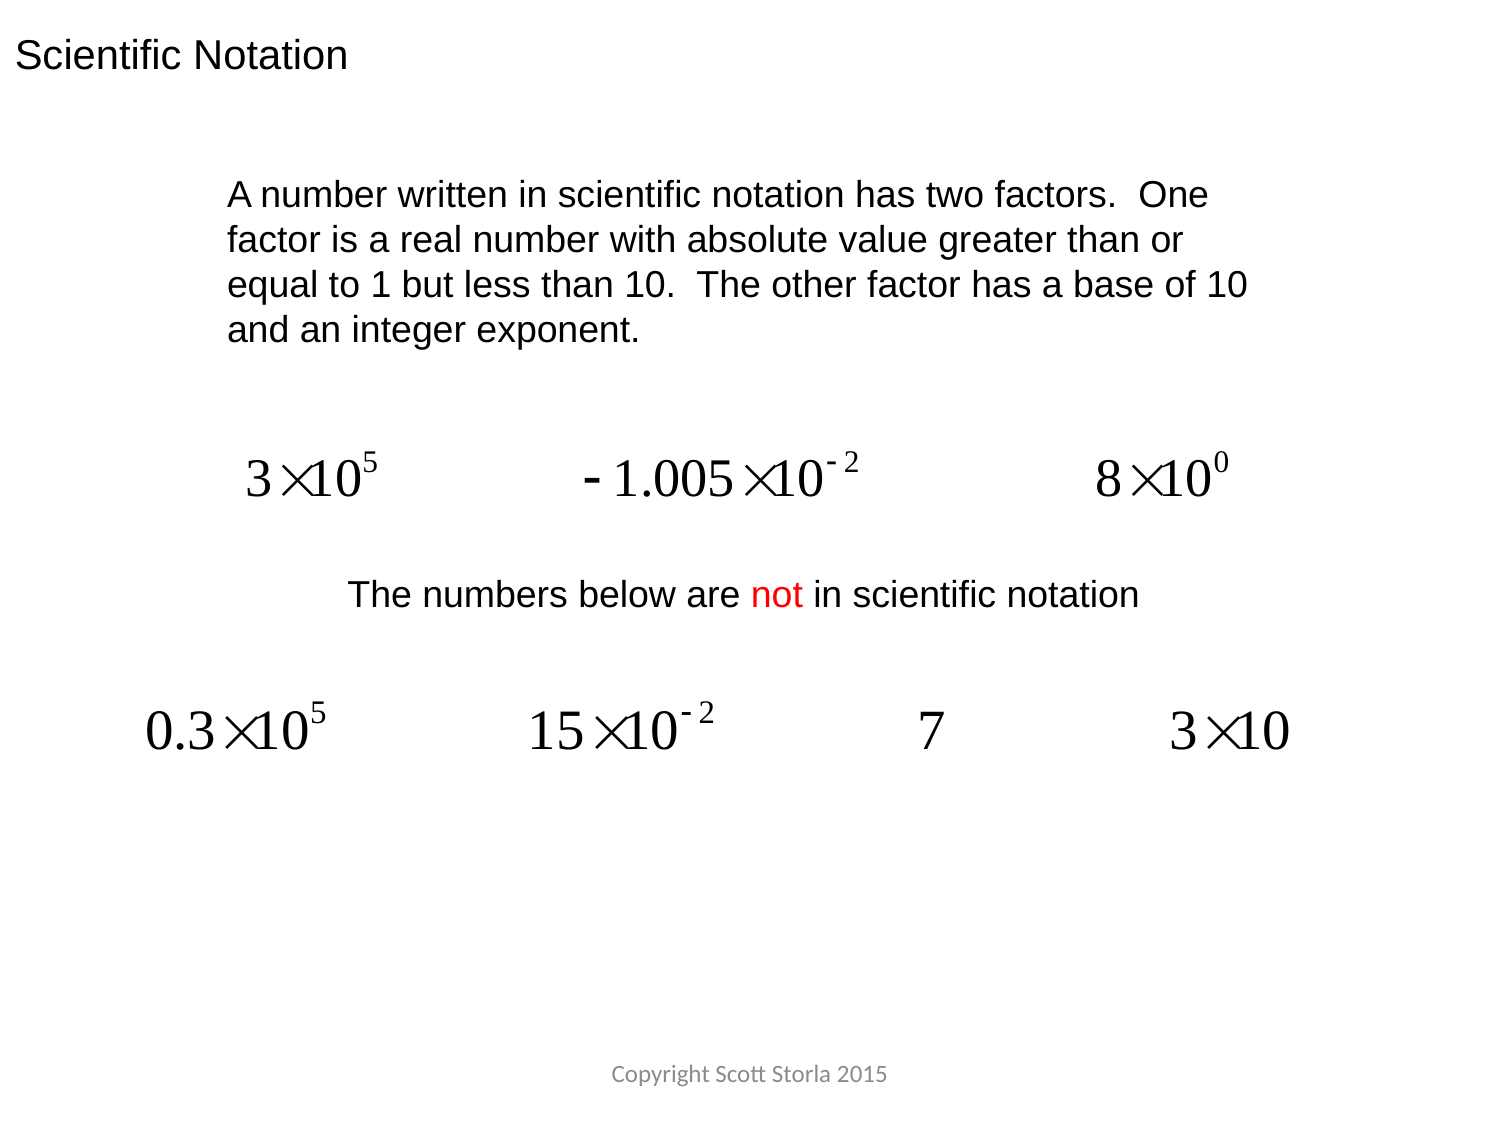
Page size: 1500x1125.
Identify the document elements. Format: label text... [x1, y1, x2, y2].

title Scientific Notation [0, 24, 1500, 125]
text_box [525, 687, 726, 764]
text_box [574, 437, 870, 511]
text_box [137, 687, 338, 764]
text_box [239, 437, 390, 511]
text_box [1089, 437, 1240, 511]
text_box The numbers below are not in scientific notation [0, 562, 1494, 623]
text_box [1161, 697, 1301, 765]
footer Copyright Scott Storla 2015 [512, 1042, 988, 1103]
text_box A number written in scientific notation has two factors. One factor is a real number with absolute value greater than or equal to 1 but less than 10. The other factor has a base of 10 and an integer exponent. [212, 162, 1275, 358]
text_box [909, 697, 958, 765]
